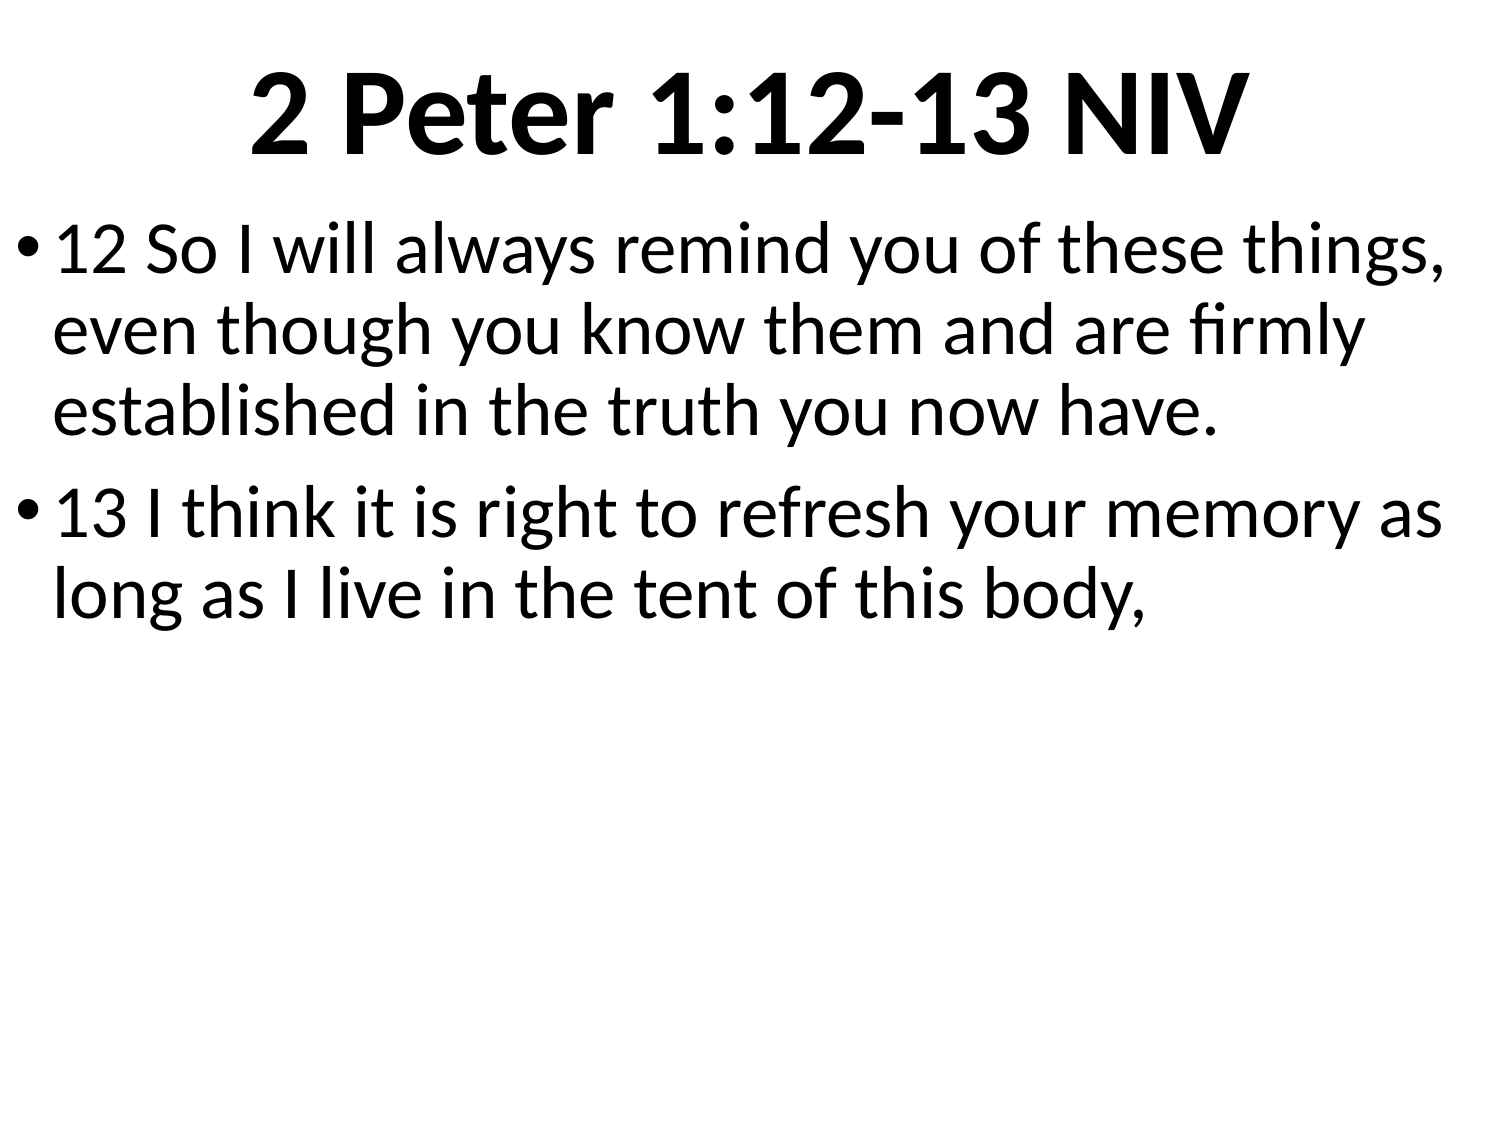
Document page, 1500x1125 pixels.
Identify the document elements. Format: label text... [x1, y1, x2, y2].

list 12 So I will always remind you of these things, even though you know them and are firmly established in the truth you now have. 13 I think it is right to refresh your memory as long as I live in the tent of this body, [0, 201, 1500, 916]
title 2 Peter 1:12-13 NIV [103, 25, 1397, 201]
